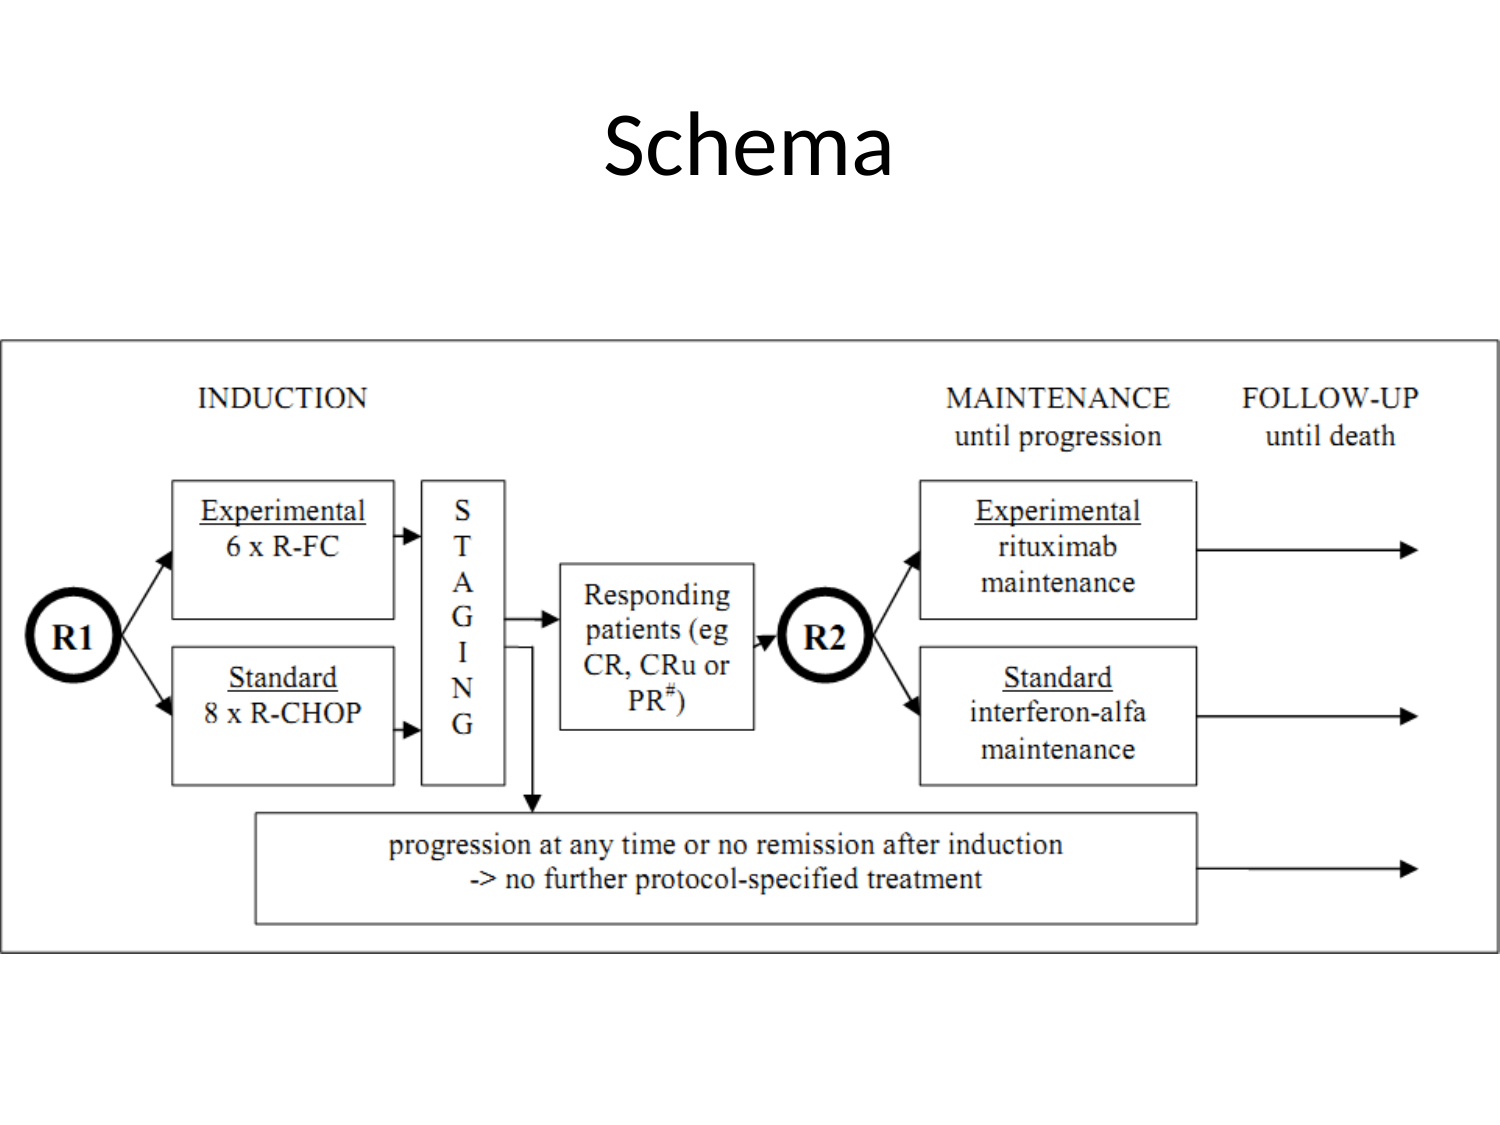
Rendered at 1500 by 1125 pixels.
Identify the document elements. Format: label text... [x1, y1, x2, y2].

picture [0, 337, 1500, 955]
title Schema [75, 45, 1425, 233]
